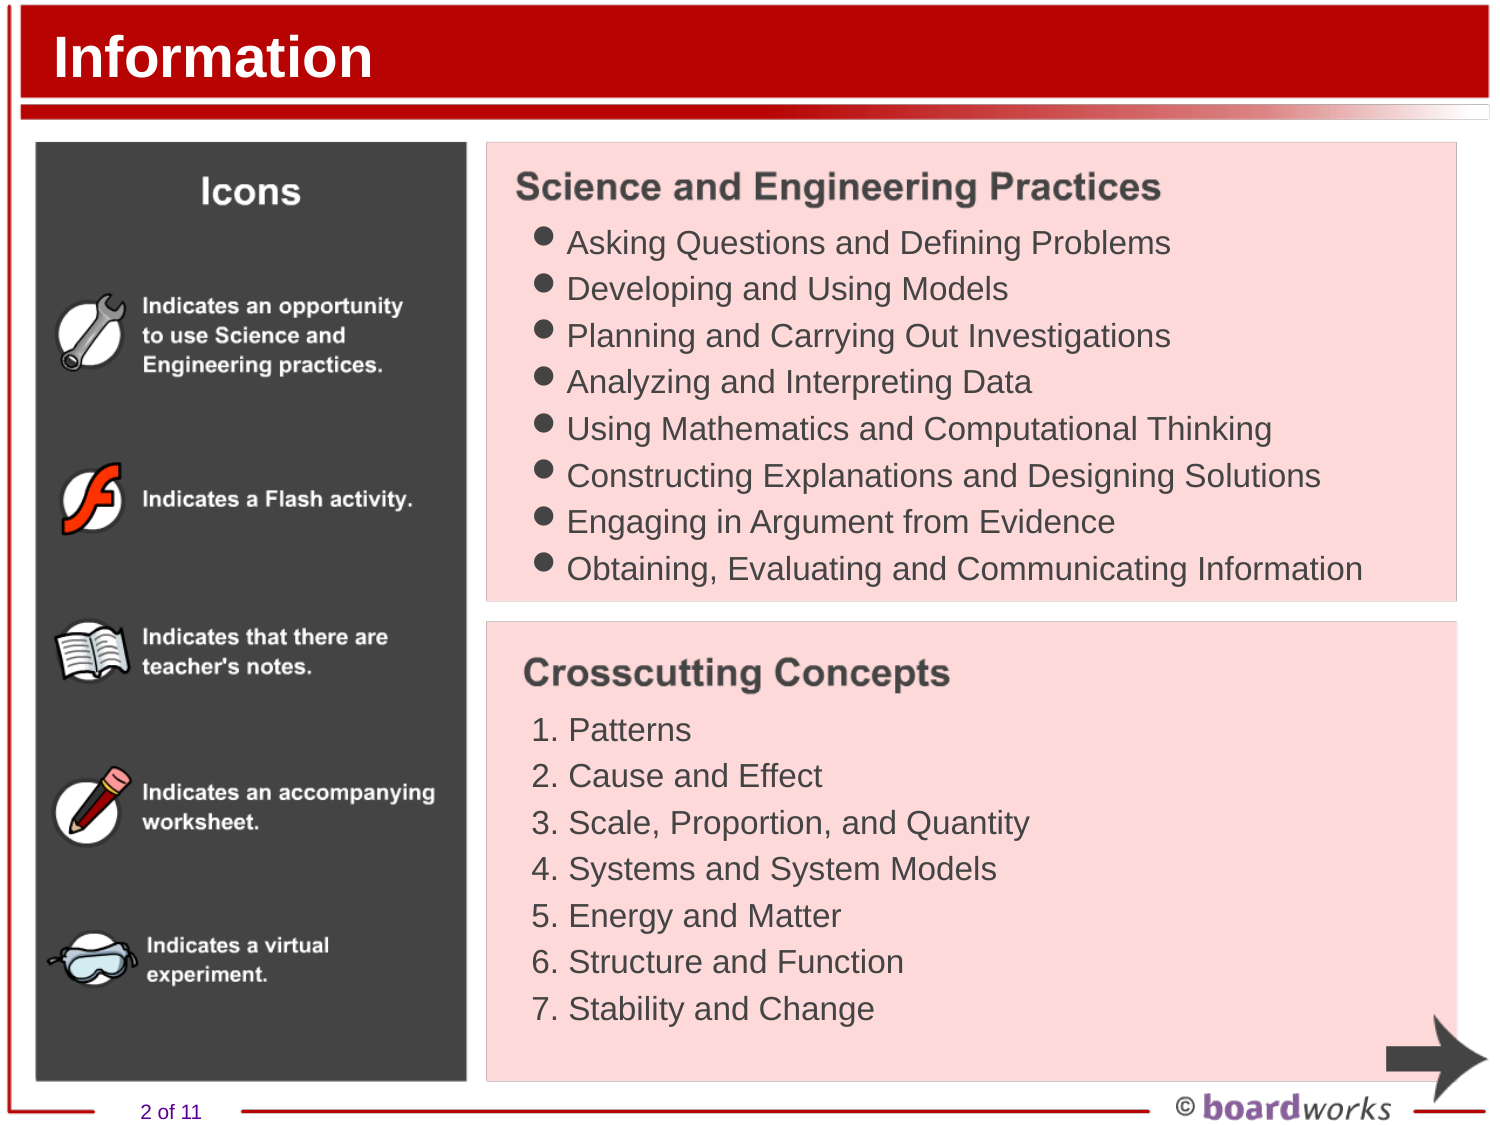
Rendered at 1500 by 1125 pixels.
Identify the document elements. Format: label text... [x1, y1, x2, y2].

list 1. Patterns 2. Cause and Effect 3. Scale, Proportion, and Quantity 4. Systems and System Models 5. Energy and Matter 6. Structure and Function 7. Stability and Change [516, 700, 1454, 1088]
list Asking Questions and Defining Problems Developing and Using Models Planning and Carrying Out Investigations Analyzing and Interpreting Data Using Mathematics and Computational Thinking Constructing Explanations and Designing Solutions Engaging in Argument from Evidence Obtaining, Evaluating and Communicating Information [516, 213, 1454, 604]
picture [0, 0, 1500, 1125]
title Information [38, 8, 1308, 100]
